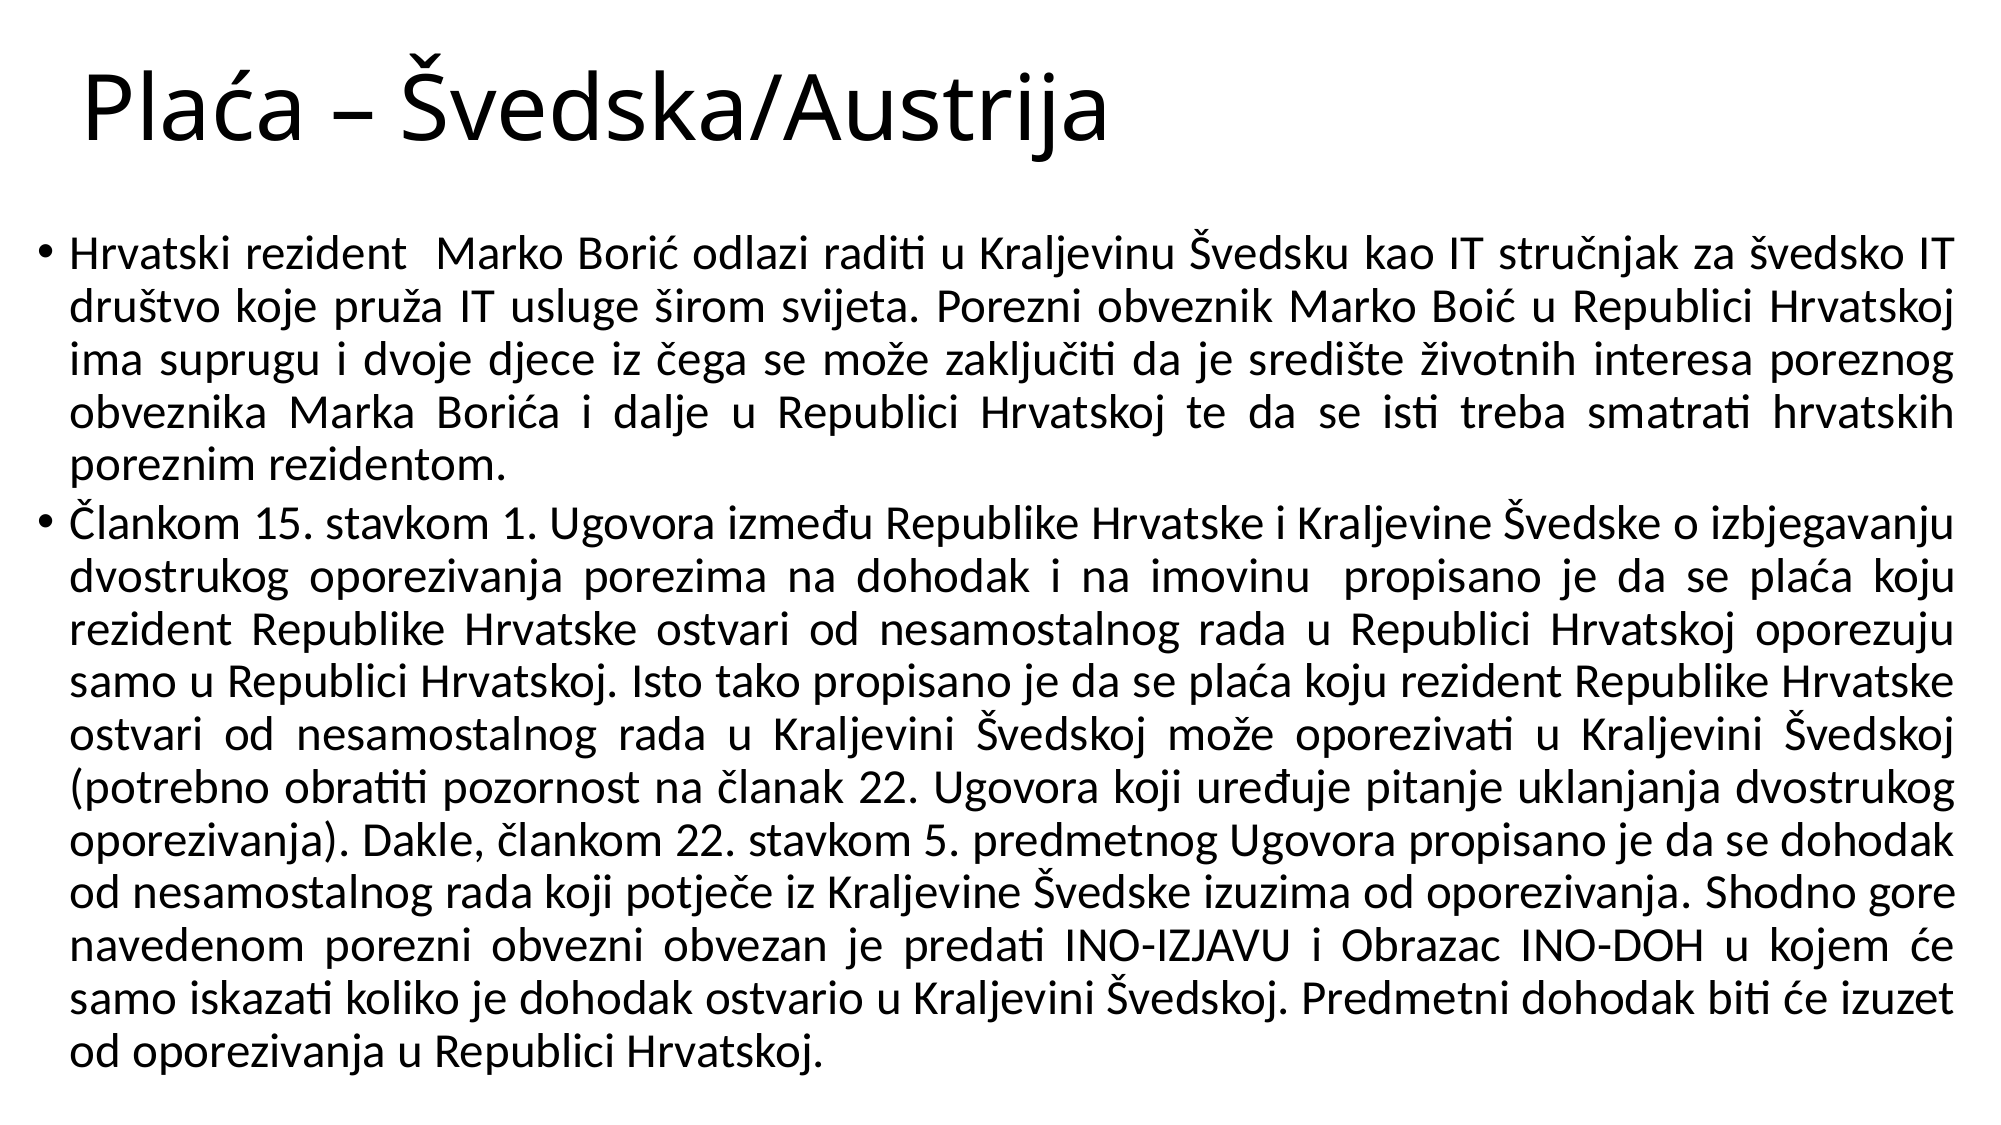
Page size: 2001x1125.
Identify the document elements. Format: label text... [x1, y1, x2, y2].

list Hrvatski rezident Marko Borić odlazi raditi u Kraljevinu Švedsku kao IT stručnjak za švedsko IT društvo koje pruža IT usluge širom svijeta. Porezni obveznik Marko Boić u Republici Hrvatskoj ima suprugu i dvoje djece iz čega se može zaključiti da je središte životnih interesa poreznog obveznika Marka Borića i dalje u Republici Hrvatskoj te da se isti treba smatrati hrvatskih poreznim rezidentom. Člankom 15. stavkom 1. Ugovora između Republike Hrvatske i Kraljevine Švedske o izbjegavanju dvostrukog oporezivanja porezima na dohodak i na imovinu propisano je da se plaća koju rezident Republike Hrvatske ostvari od nesamostalnog rada u Republici Hrvatskoj oporezuju samo u Republici Hrvatskoj. Isto tako propisano je da se plaća koju rezident Republike Hrvatske ostvari od nesamostalnog rada u Kraljevini Švedskoj može oporezivati u Kraljevini Švedskoj (potrebno obratiti pozornost na članak 22. Ugovora koji uređuje pitanje uklanjanja dvostrukog oporezivanja). Dakle, člankom 22. stavkom 5. predmetnog Ugovora propisano je da se dohodak od nesamostalnog rada koji potječe iz Kraljevine Švedske izuzima od oporezivanja. Shodno gore navedenom porezni obvezni obvezan je predati INO-IZJAVU i Obrazac INO-DOH u kojem će samo iskazati koliko je dohodak ostvario u Kraljevini Švedskoj. Predmetni dohodak biti će izuzet od oporezivanja u Republici Hrvatskoj. [22, 219, 1973, 1125]
title Plaća – Švedska/Austrija [65, 2, 1837, 219]
